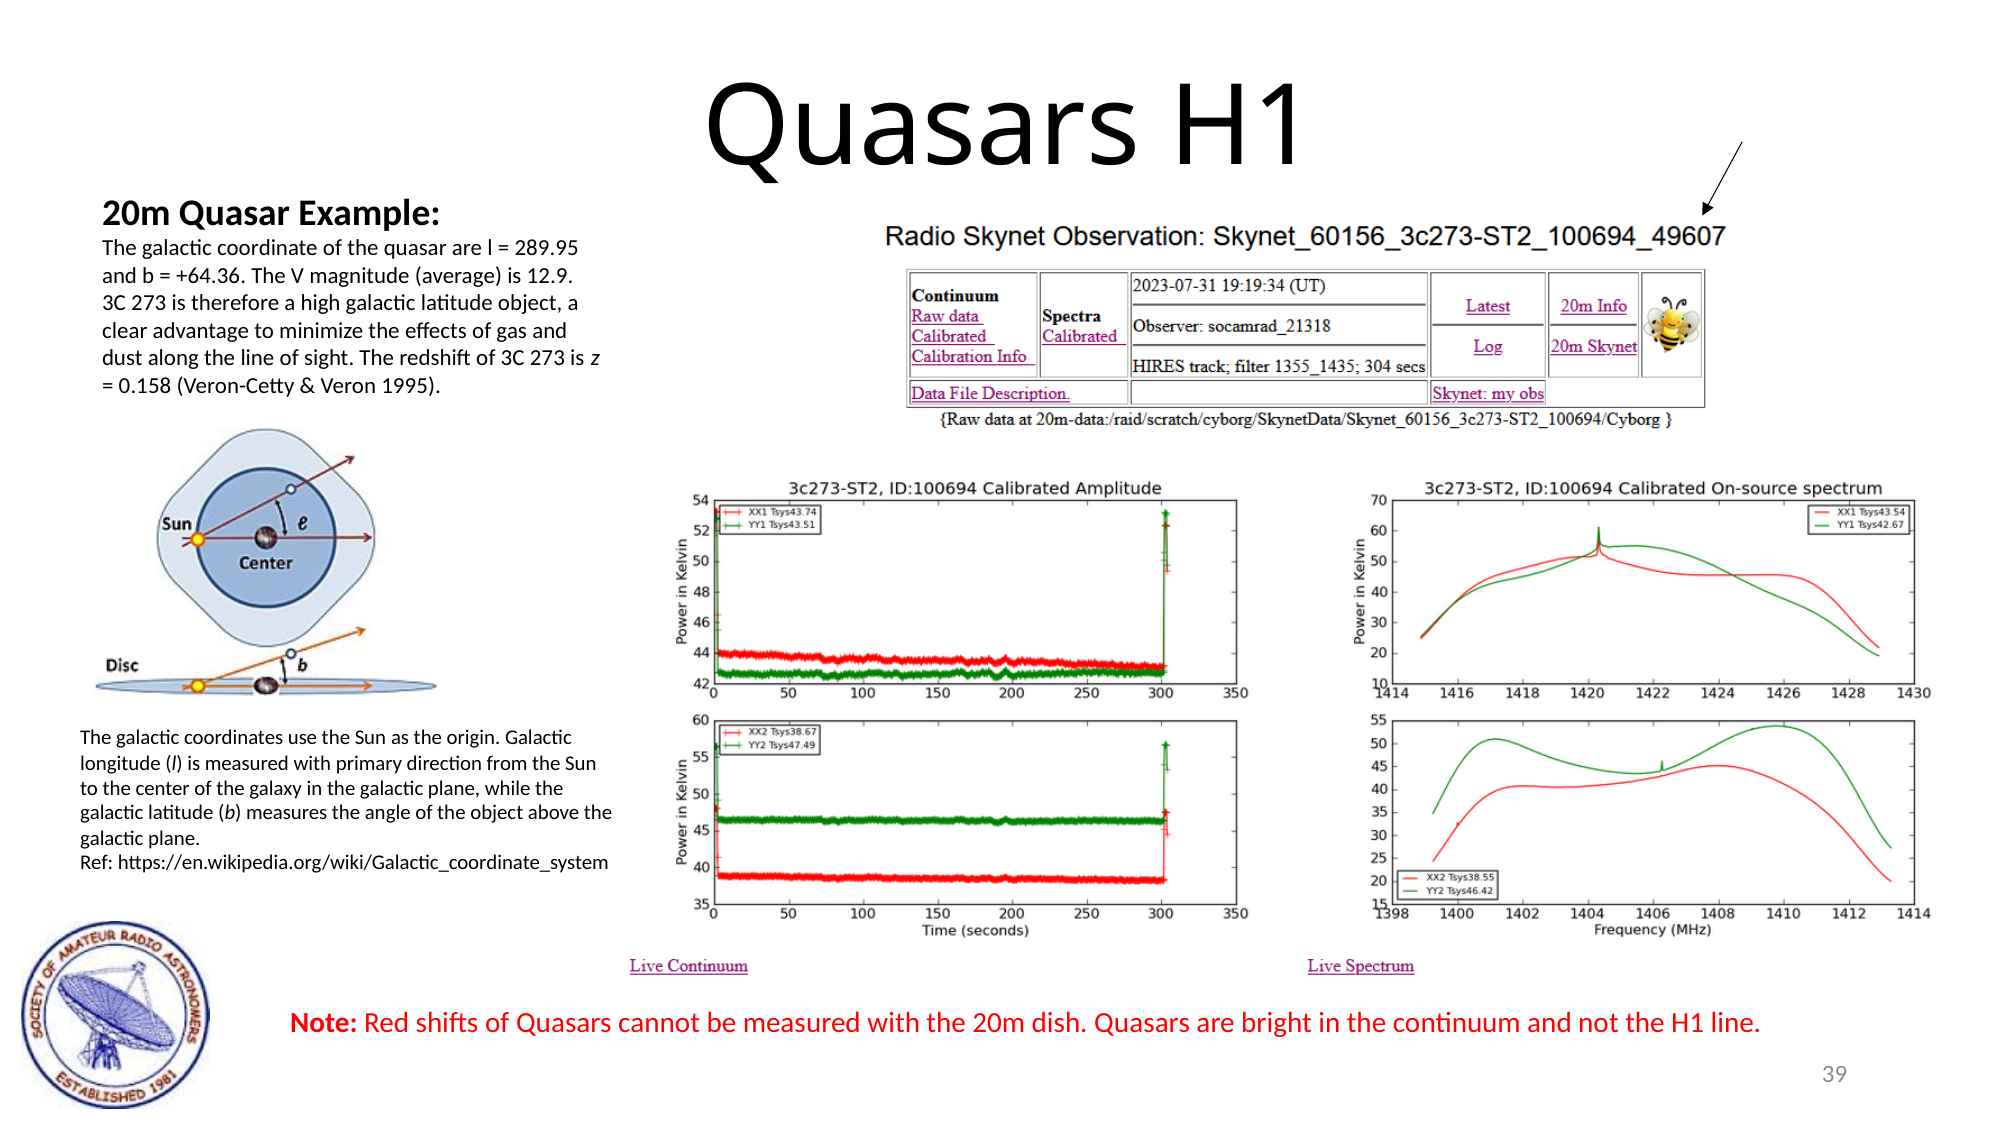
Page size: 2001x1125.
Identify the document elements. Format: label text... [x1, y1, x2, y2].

text_box The galactic coordinates use the Sun as the origin. Galactic longitude (l) is measured with primary direction from the Sun to the center of the galaxy in the galactic plane, while the galactic latitude (b) measures the angle of the object above the galactic plane. Ref: https://en.wikipedia.org/wiki/Galactic_coordinate_system [65, 716, 620, 882]
picture [21, 921, 210, 1109]
slide_number 39 [1412, 1042, 1863, 1103]
text_box Quasars H1 [687, 44, 1332, 195]
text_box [1702, 141, 1743, 216]
text_box 20m Quasar Example: The galactic coordinate of the quasar are l = 289.95 and b = +64.36. The V magnitude (average) is 12.9. 3C 273 is therefore a high galactic latitude object, a clear advantage to minimize the effects of gas and dust along the line of sight. The redshift of 3C 273 is z = 0.158 (Veron-Cetty & Veron 1995). [87, 180, 621, 405]
picture [620, 215, 1950, 1004]
text_box Note: Red shifts of Quasars cannot be measured with the 20m dish. Quasars are bright in the continuum and not the H1 line. [275, 995, 1778, 1046]
picture [93, 428, 438, 696]
